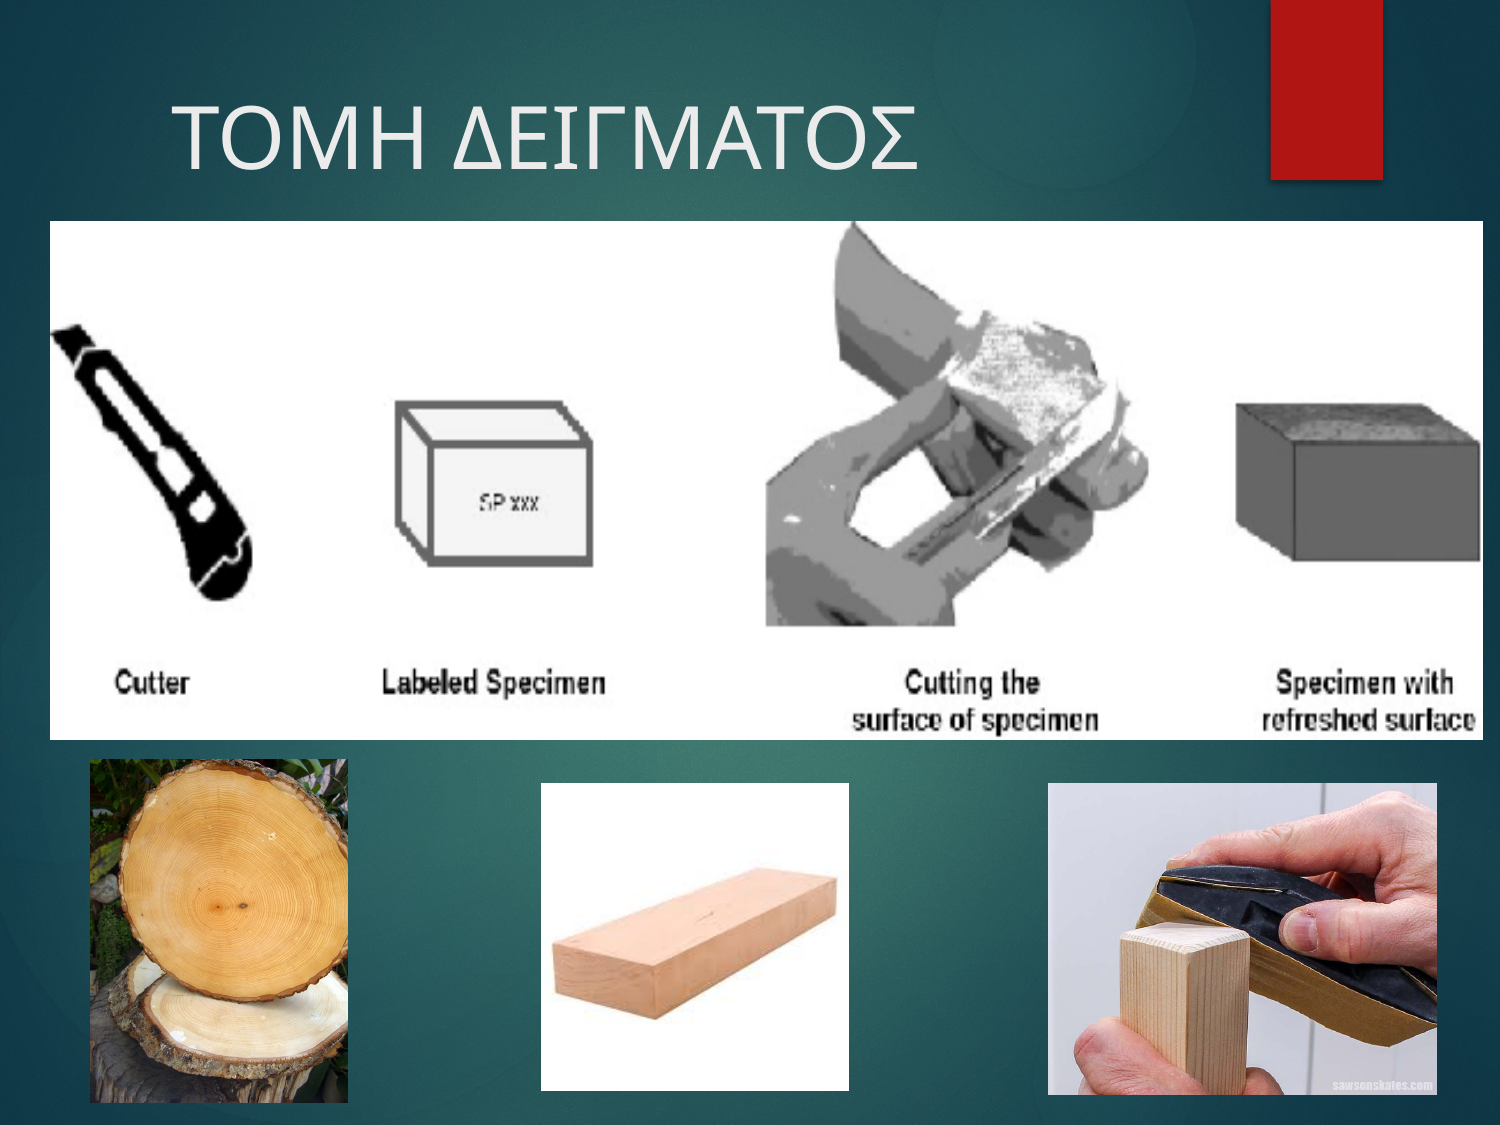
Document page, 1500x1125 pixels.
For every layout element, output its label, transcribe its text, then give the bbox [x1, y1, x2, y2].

picture [1048, 783, 1437, 1095]
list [50, 221, 1483, 740]
picture [540, 783, 849, 1092]
picture [90, 758, 348, 1103]
title ΤΟΜΗ ΔΕΙΓΜΑΤΟΣ [79, 74, 1012, 202]
